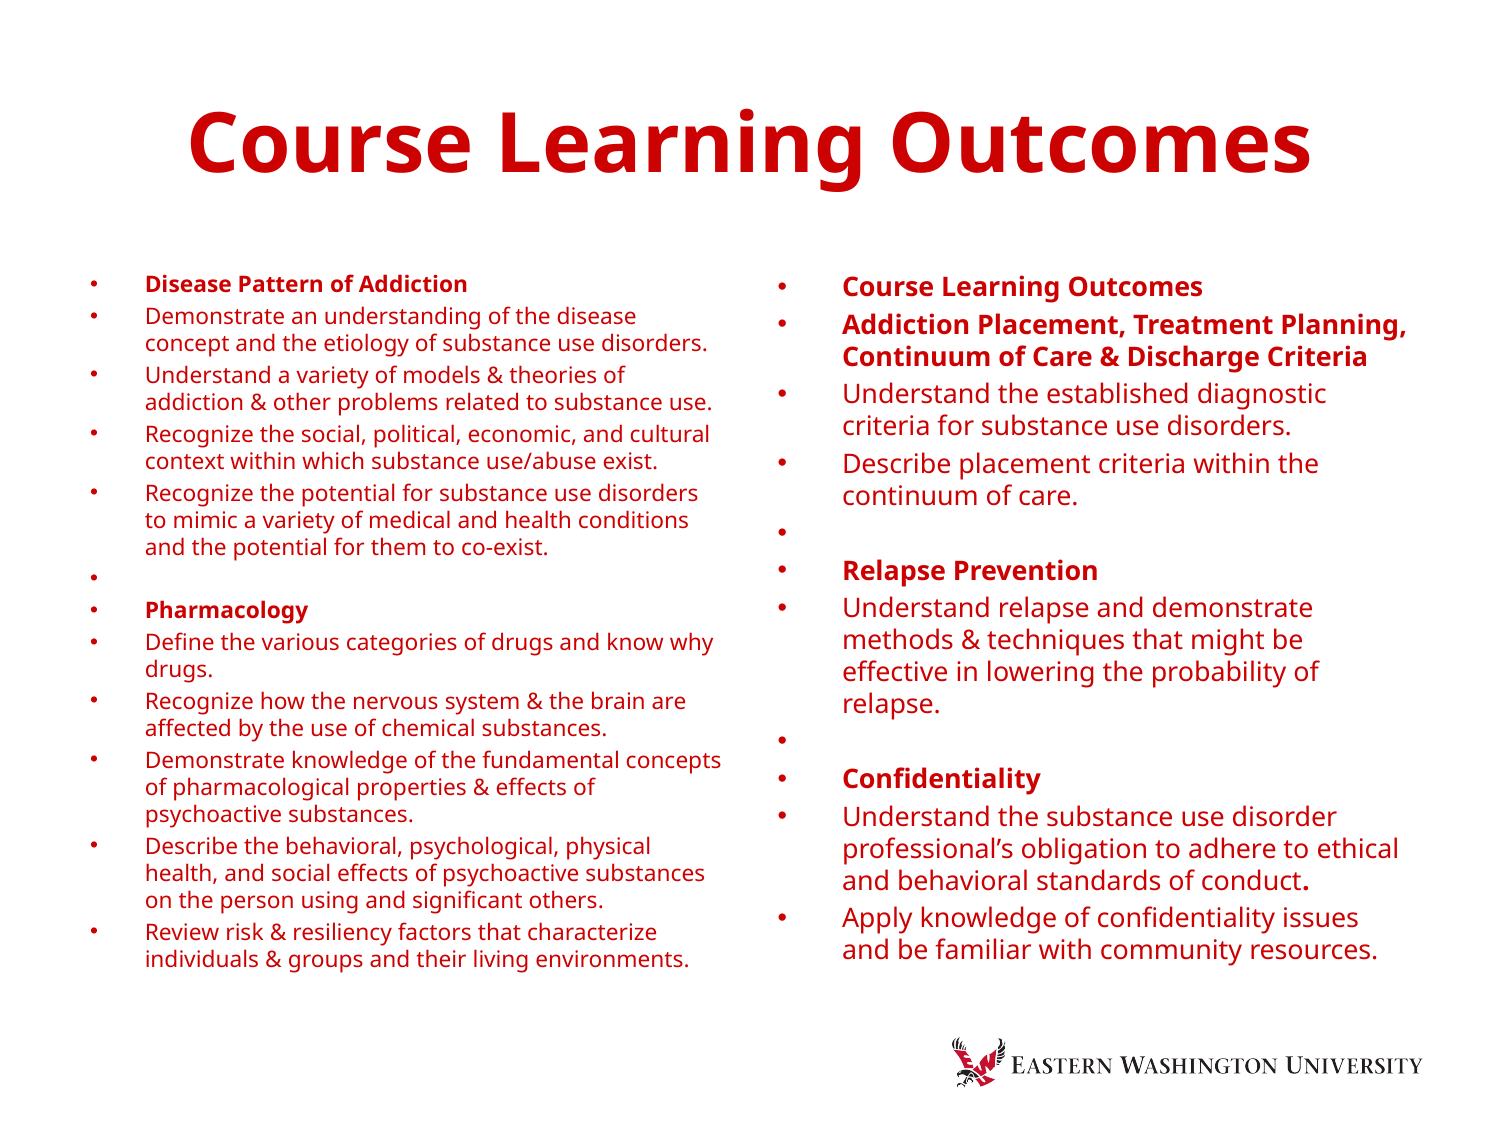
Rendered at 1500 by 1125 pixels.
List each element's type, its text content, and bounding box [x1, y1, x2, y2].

list Course Learning Outcomes Addiction Placement, Treatment Planning, Continuum of Care & Discharge Criteria Understand the established diagnostic criteria for substance use disorders. Describe placement criteria within the continuum of care. Relapse Prevention Understand relapse and demonstrate methods & techniques that might be effective in lowering the probability of relapse. Confidentiality Understand the substance use disorder professional’s obligation to adhere to ethical and behavioral standards of conduct. Apply knowledge of confidentiality issues and be familiar with community resources. [762, 262, 1425, 1005]
title Course Learning Outcomes [75, 45, 1425, 233]
list Disease Pattern of Addiction Demonstrate an understanding of the disease concept and the etiology of substance use disorders. Understand a variety of models & theories of addiction & other problems related to substance use. Recognize the social, political, economic, and cultural context within which substance use/abuse exist. Recognize the potential for substance use disorders to mimic a variety of medical and health conditions and the potential for them to co-exist. Pharmacology Define the various categories of drugs and know why drugs. Recognize how the nervous system & the brain are affected by the use of chemical substances. Demonstrate knowledge of the fundamental concepts of pharmacological properties & effects of psychoactive substances. Describe the behavioral, psychological, physical health, and social effects of psychoactive substances on the person using and significant others. Review risk & resiliency factors that characterize individuals & groups and their living environments. [75, 262, 738, 1005]
picture [950, 1034, 1425, 1090]
